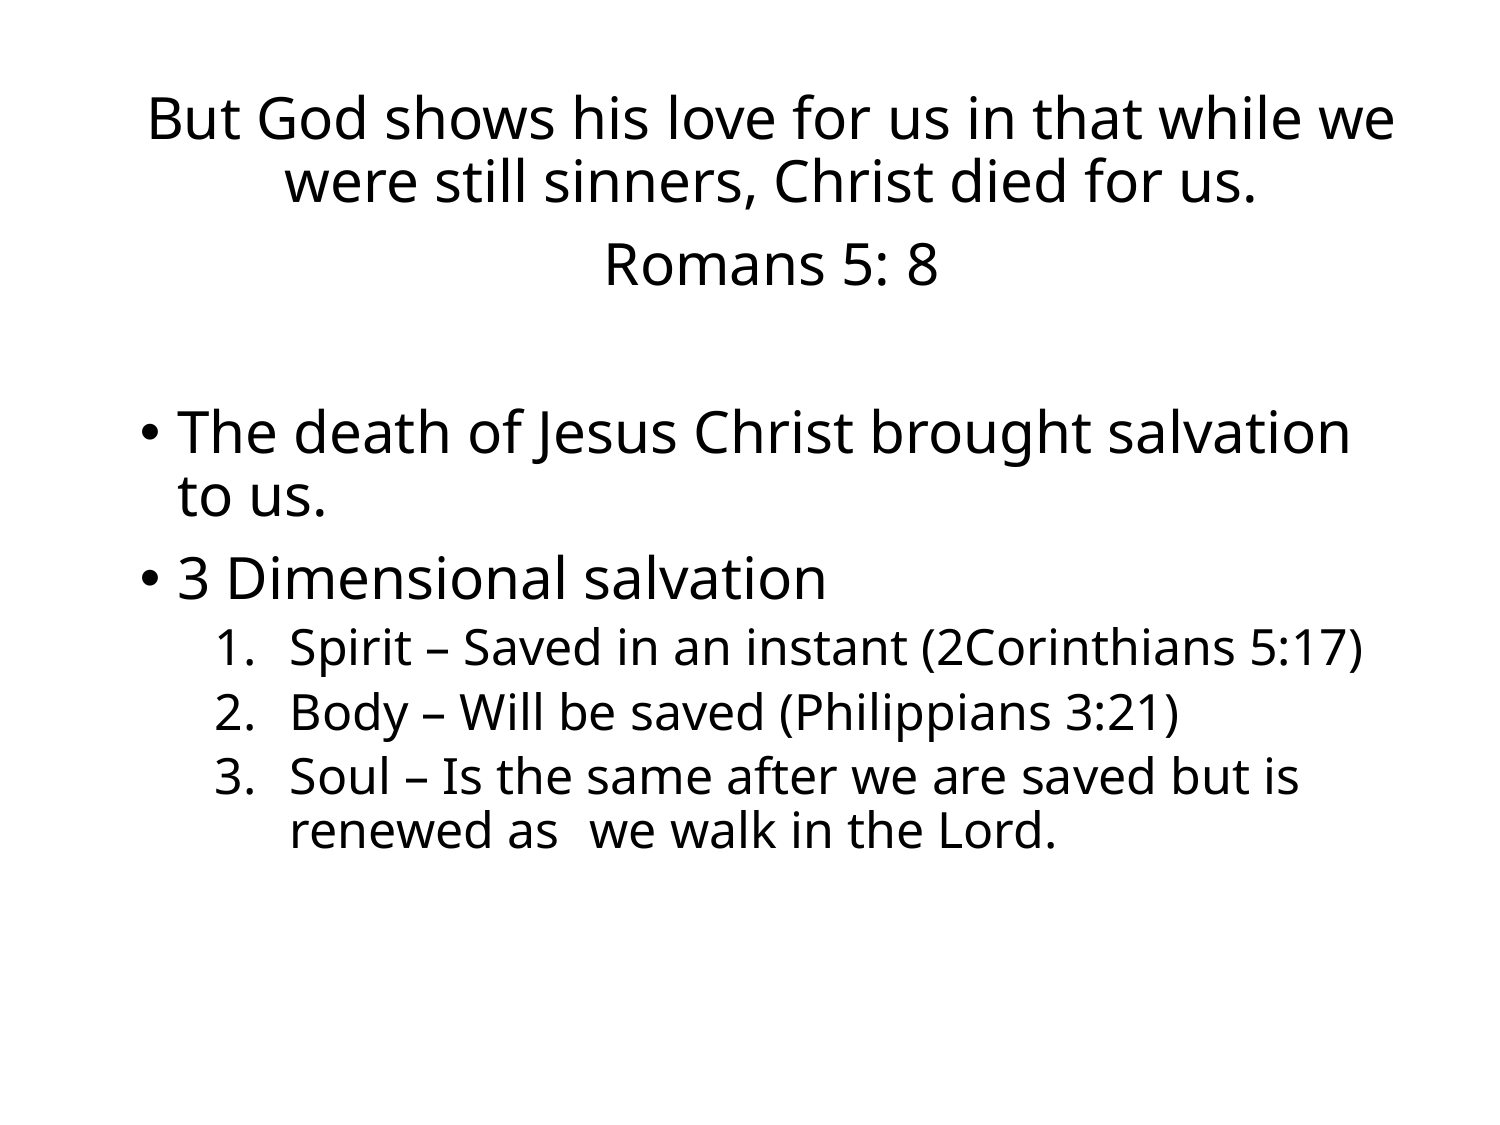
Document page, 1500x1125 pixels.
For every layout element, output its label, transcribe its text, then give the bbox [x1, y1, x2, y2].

list But God shows his love for us in that while we were still sinners, Christ died for us. Romans 5: 8 The death of Jesus Christ brought salvation to us. 3 Dimensional salvation Spirit – Saved in an instant (2Corinthians 5:17) Body – Will be saved (Philippians 3:21) Soul – Is the same after we are saved but is renewed as we walk in the Lord. [124, 81, 1419, 1012]
